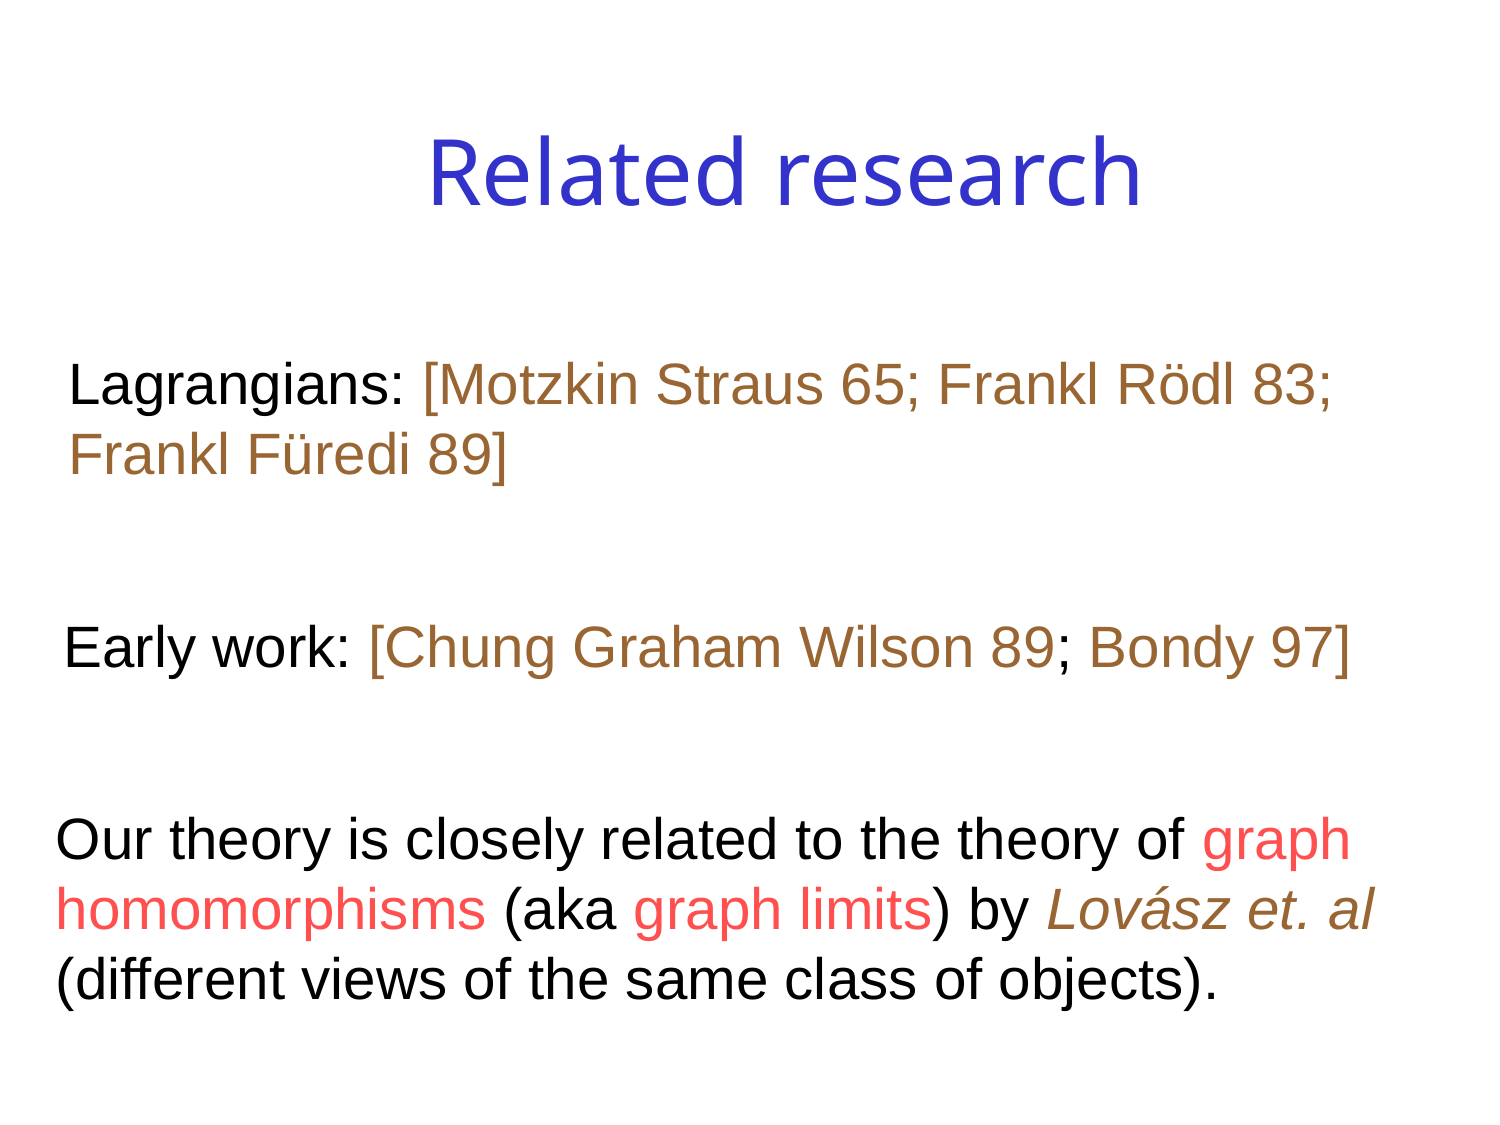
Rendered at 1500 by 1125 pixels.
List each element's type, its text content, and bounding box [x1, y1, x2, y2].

text_box Related research [410, 106, 1161, 231]
text_box Our theory is closely related to the theory of graph homomorphisms (aka graph limits) by Lovász et. al (different views of the same class of objects). [41, 793, 1459, 1019]
text_box Lagrangians: [Motzkin Straus 65; Frankl Rödl 83; Frankl Füredi 89] [53, 338, 1366, 494]
text_box Early work: [Chung Graham Wilson 89; Bondy 97] [48, 601, 1368, 687]
